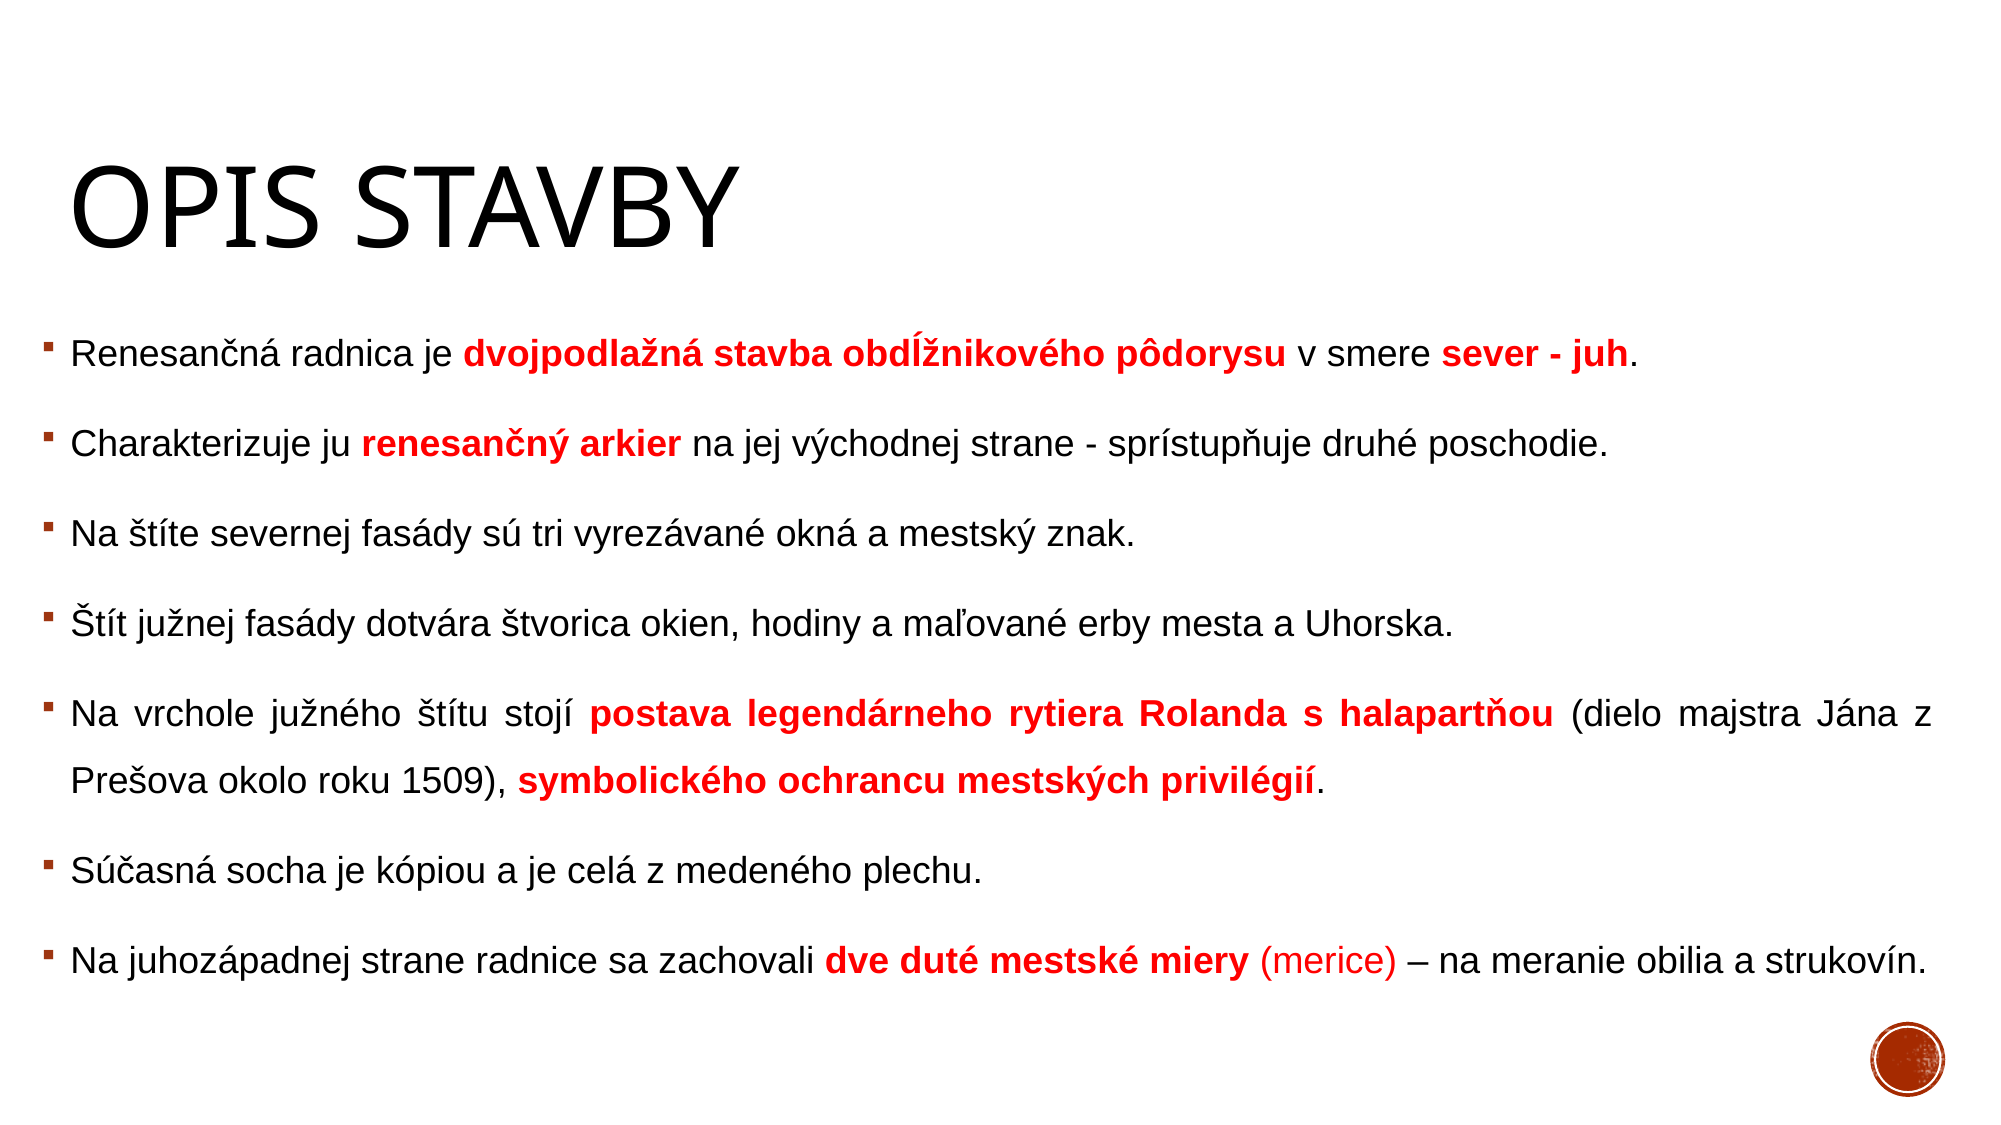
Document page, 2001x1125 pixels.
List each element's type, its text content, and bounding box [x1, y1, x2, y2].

title Opis stavby [52, 79, 1826, 298]
list Renesančná radnica je dvojpodlažná stavba obdĺžnikového pôdorysu v smere sever - juh. Charakterizuje ju renesančný arkier na jej východnej strane - sprístupňuje druhé poschodie. Na štíte severnej fasády sú tri vyrezávané okná a mestský znak. Štít južnej fasády dotvára štvorica okien, hodiny a maľované erby mesta a Uhorska. Na vrchole južného štítu stojí postava legendárneho rytiera Rolanda s halapartňou (dielo majstra Jána z Prešova okolo roku 1509), symbolického ochrancu mestských privilégií. Súčasná socha je kópiou a je celá z medeného plechu. Na juhozápadnej strane radnice sa zachovali dve duté mestské miery (merice) – na meranie obilia a strukovín. [26, 298, 1948, 1038]
